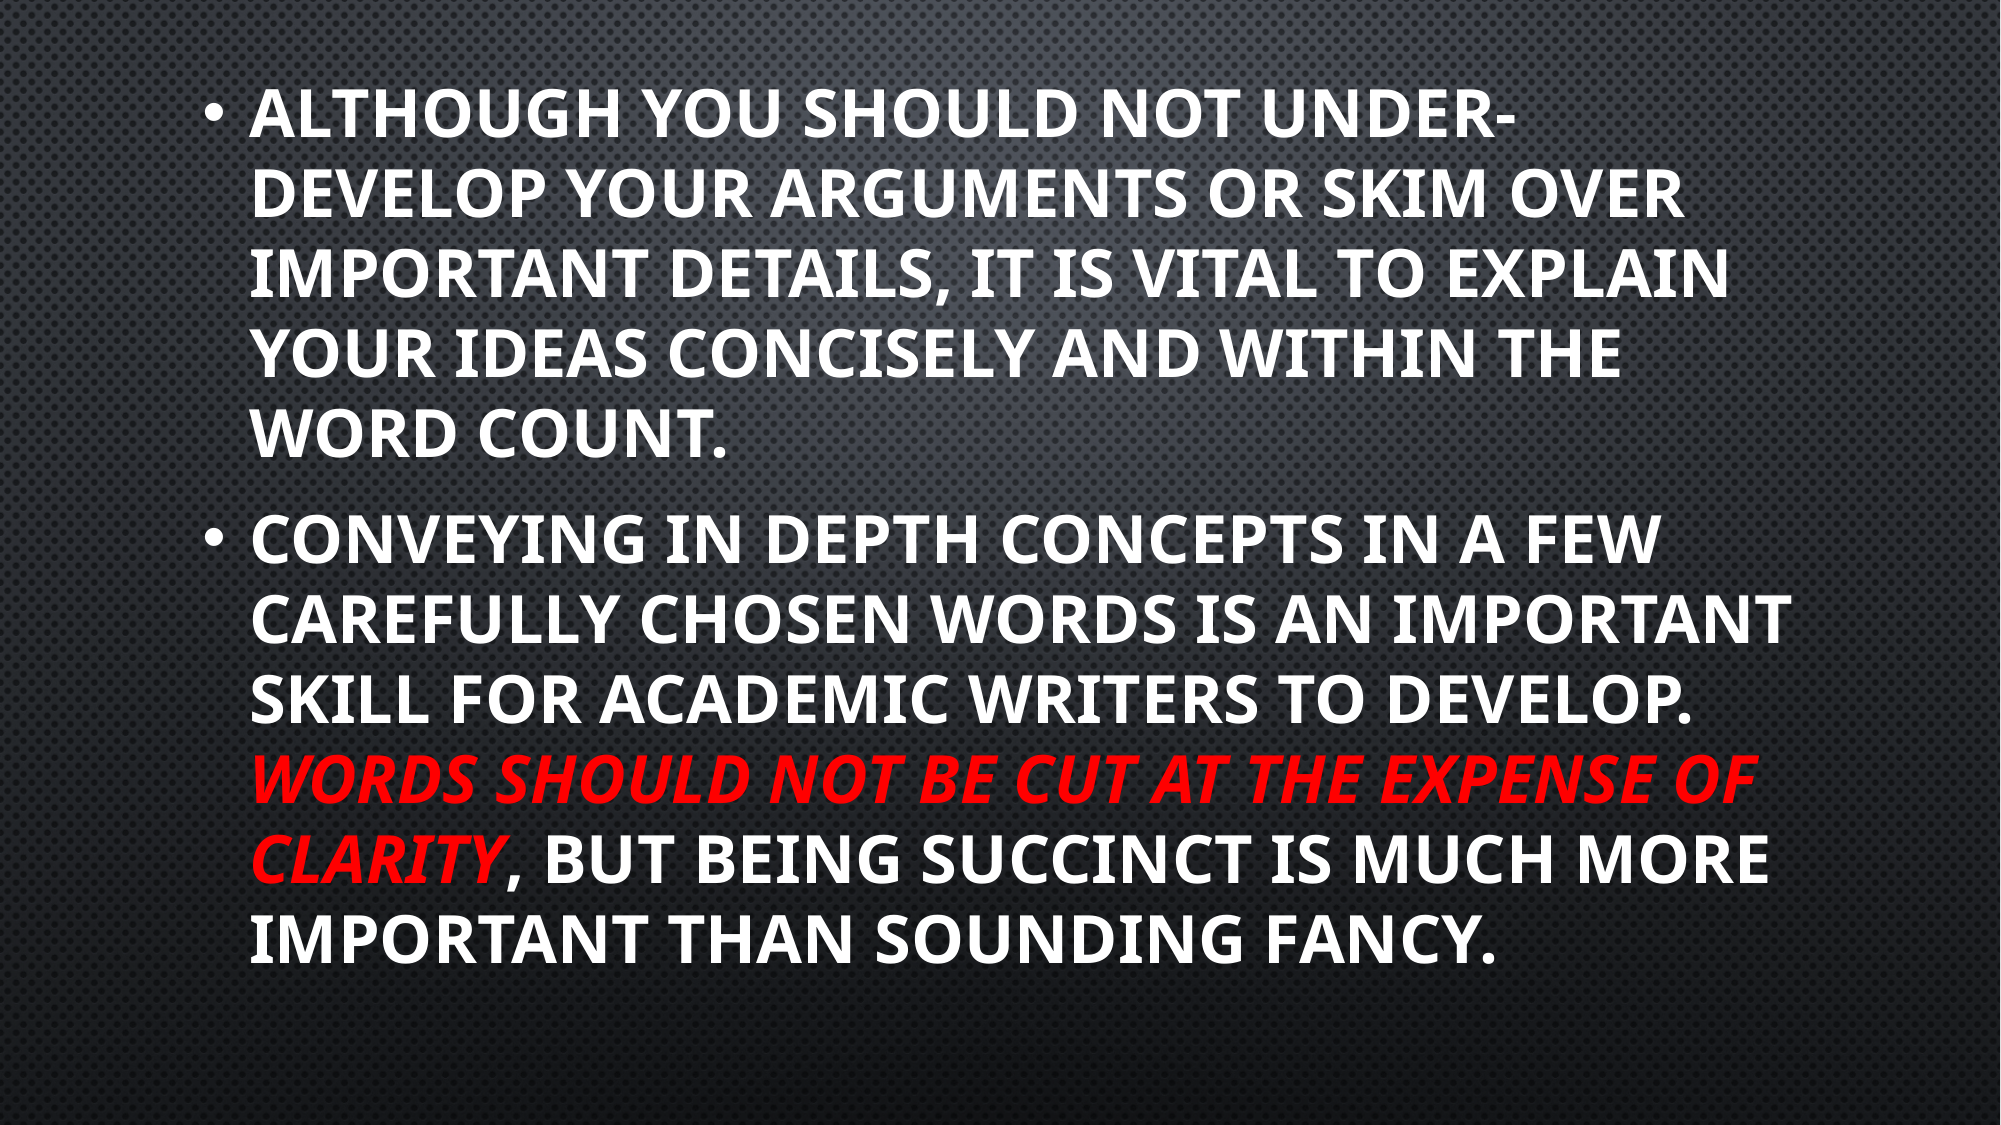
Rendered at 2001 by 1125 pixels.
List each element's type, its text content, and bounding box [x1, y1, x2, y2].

list Although you should not under-develop your arguments or skim over important details, it is vital to explain your ideas concisely and within the word count. Conveying in depth concepts in a few carefully chosen words is an important skill for academic writers to develop. Words should not be cut at the expense of clarity, but being succinct is much more important than sounding fancy. [187, 168, 1813, 950]
